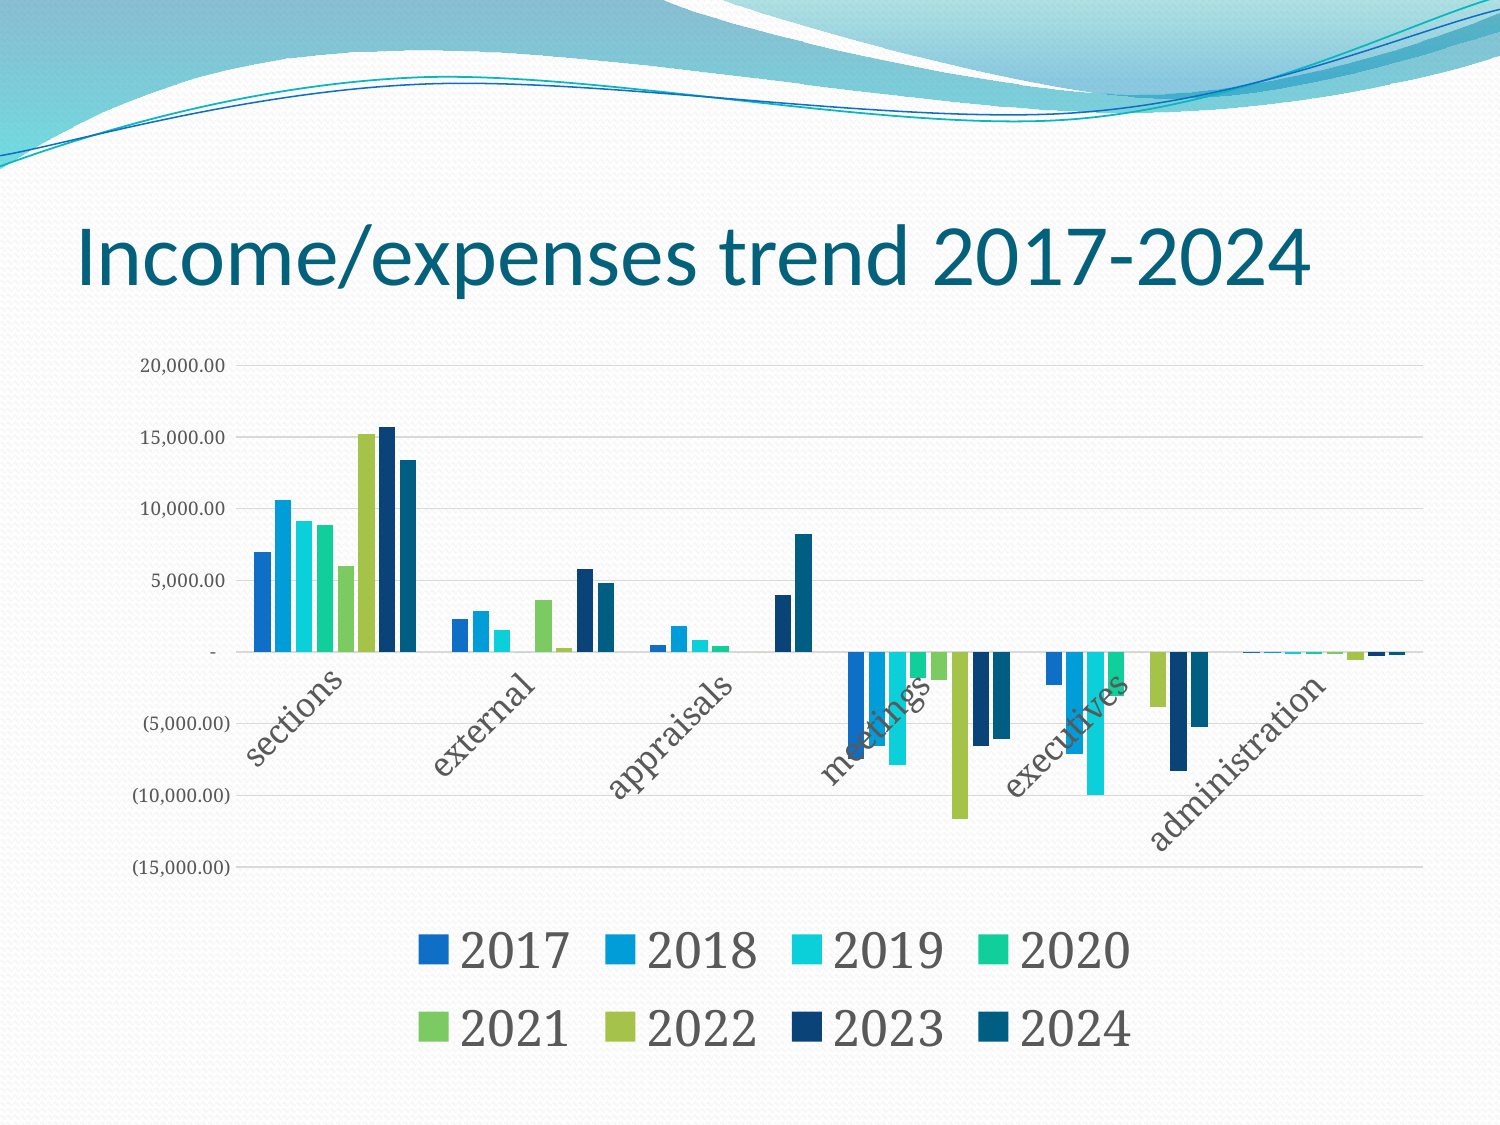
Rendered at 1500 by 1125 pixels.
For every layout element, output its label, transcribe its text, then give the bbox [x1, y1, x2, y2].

chart [100, 337, 1451, 1071]
title Income/expenses trend 2017-2024 [75, 115, 1425, 303]
